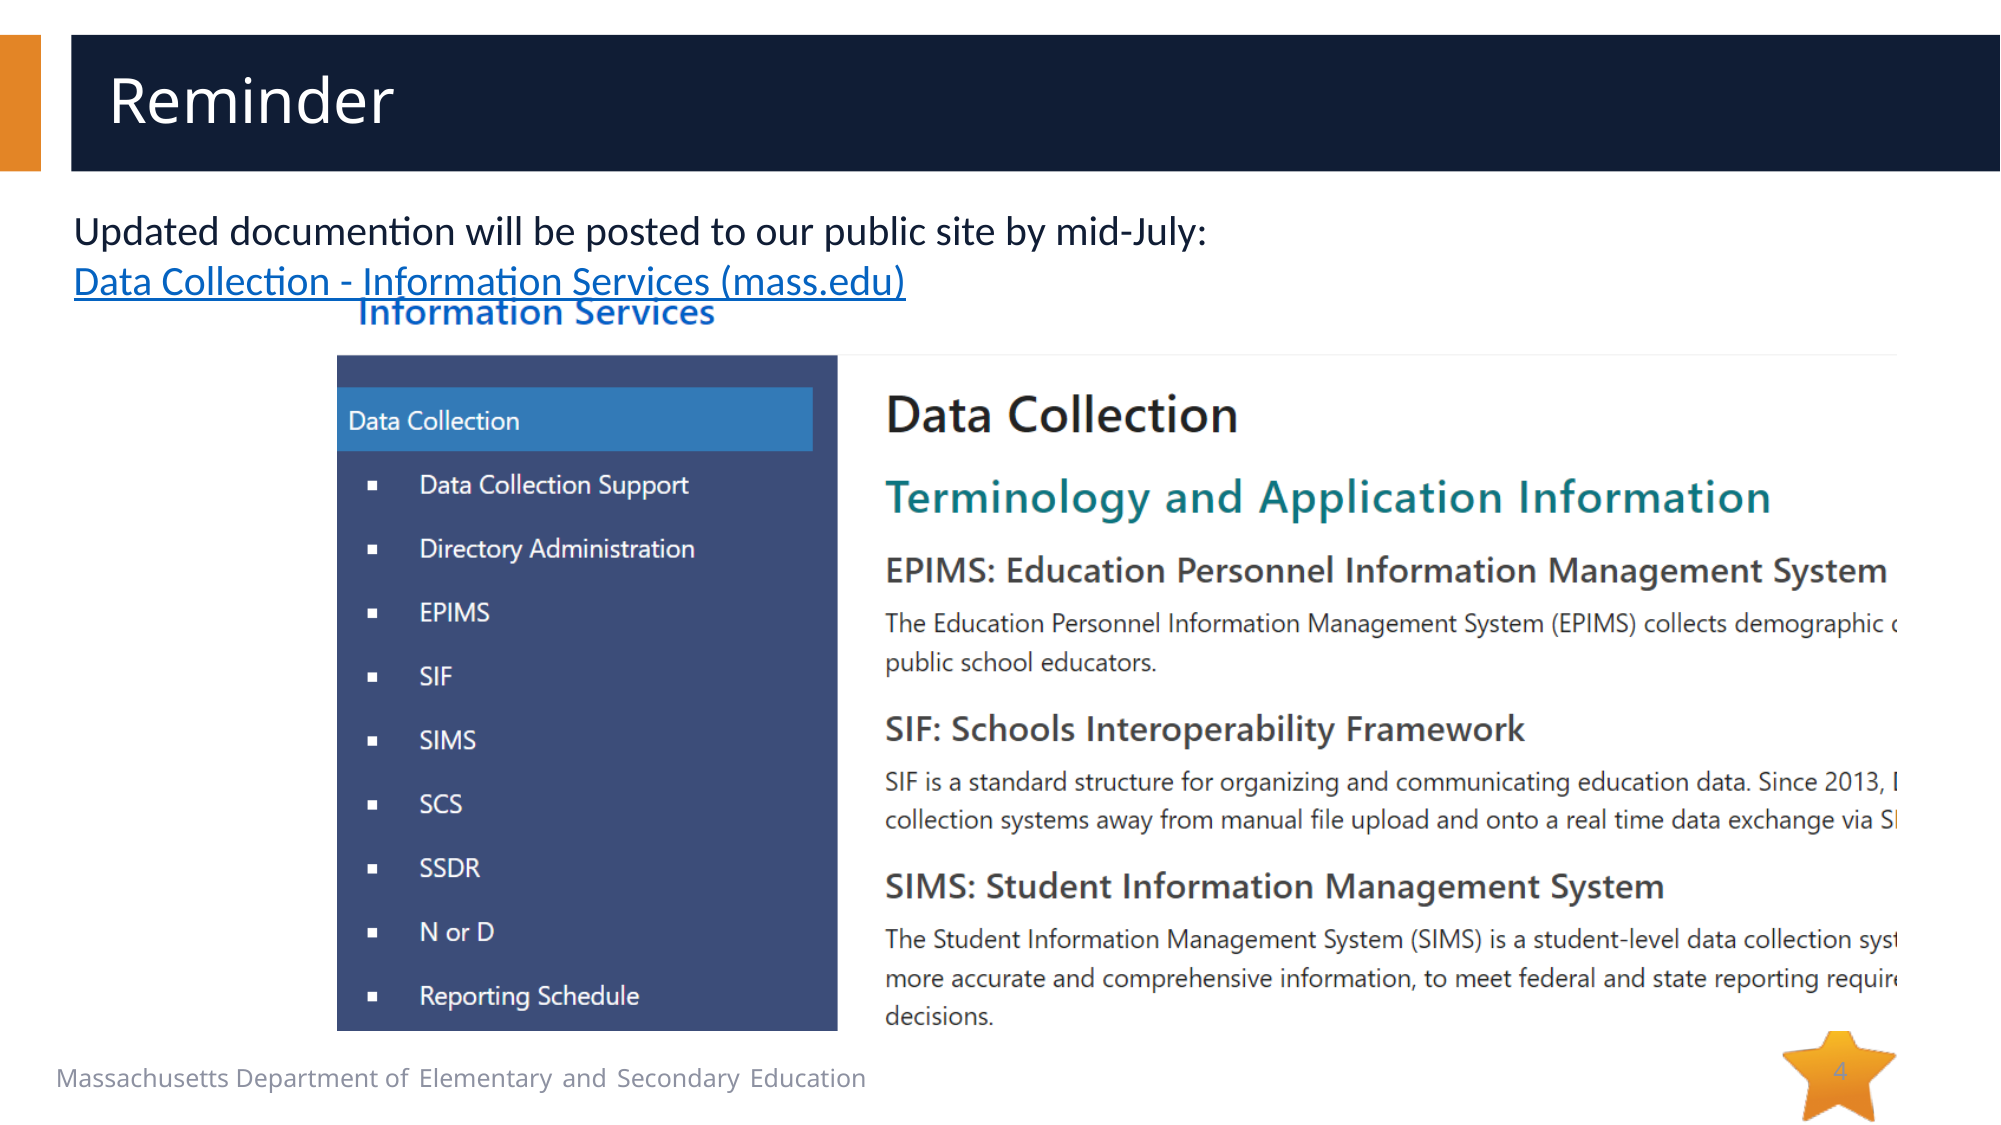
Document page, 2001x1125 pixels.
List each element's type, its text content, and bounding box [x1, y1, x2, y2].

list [337, 288, 1898, 1031]
title Reminder [93, 47, 1959, 159]
text_box Updated documention will be posted to our public site by mid-July: Data Collection - Information Services (mass.edu) [58, 196, 1971, 312]
slide_number 4 [1412, 1042, 1863, 1103]
picture [1775, 1025, 1909, 1125]
